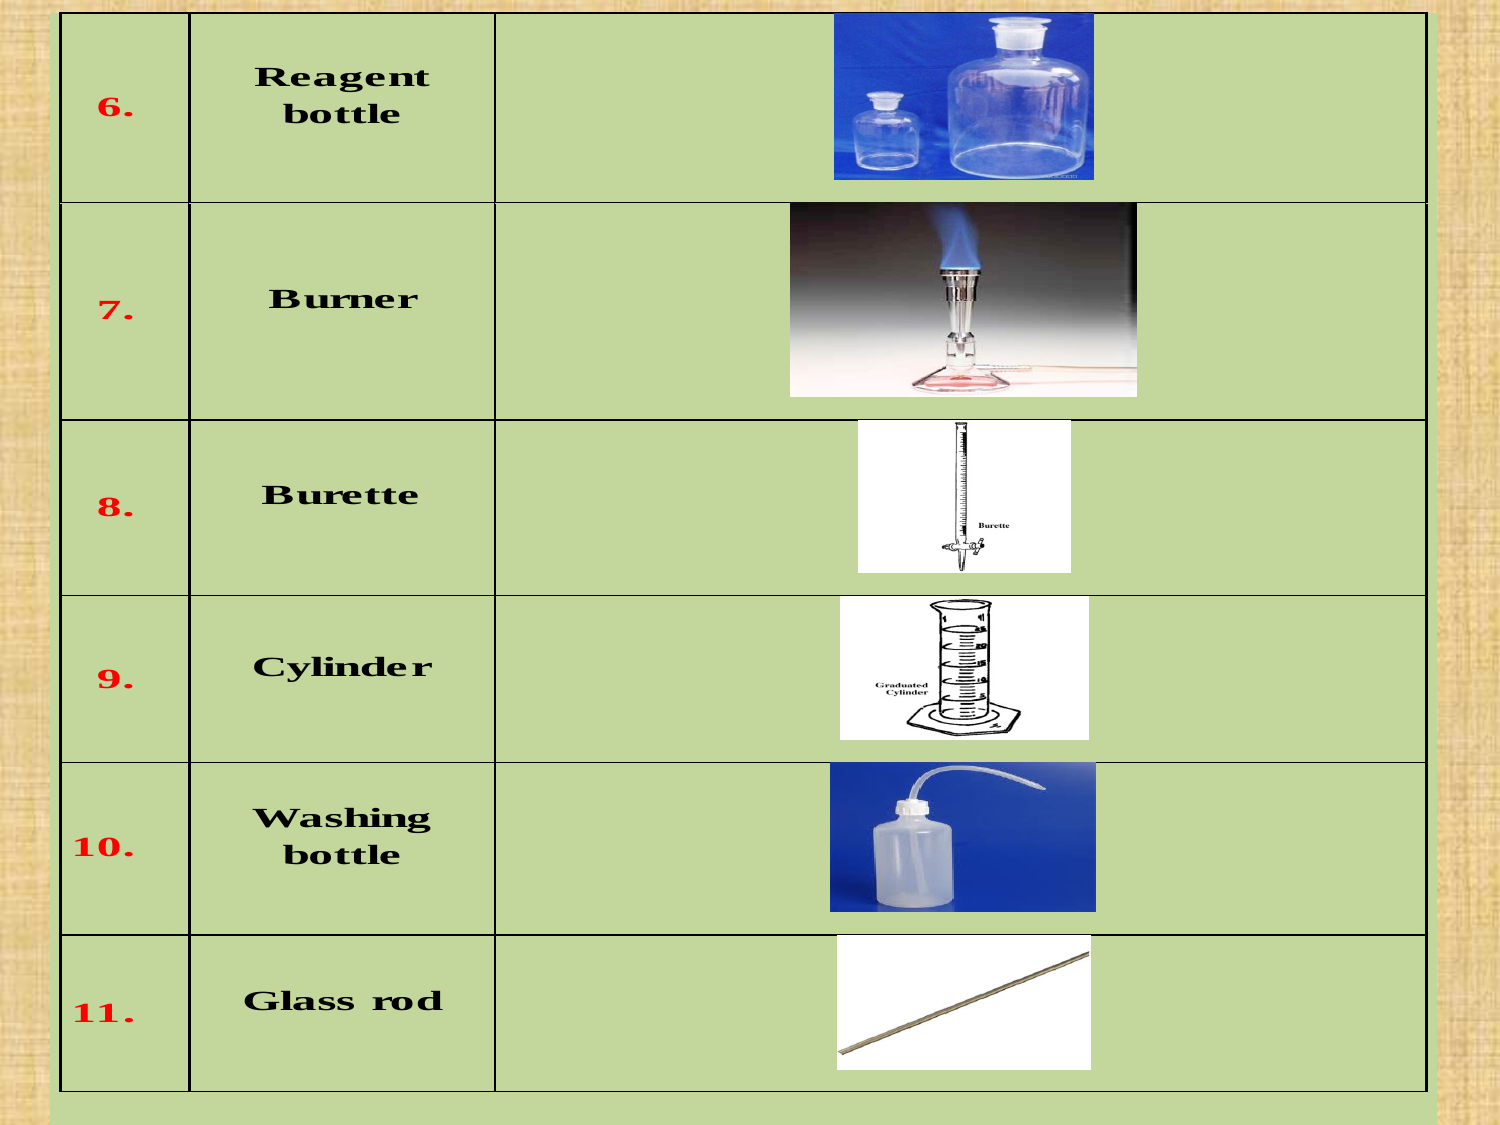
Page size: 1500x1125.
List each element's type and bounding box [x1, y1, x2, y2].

picture [0, 0, 1500, 1125]
text_box [49, 12, 1438, 1125]
